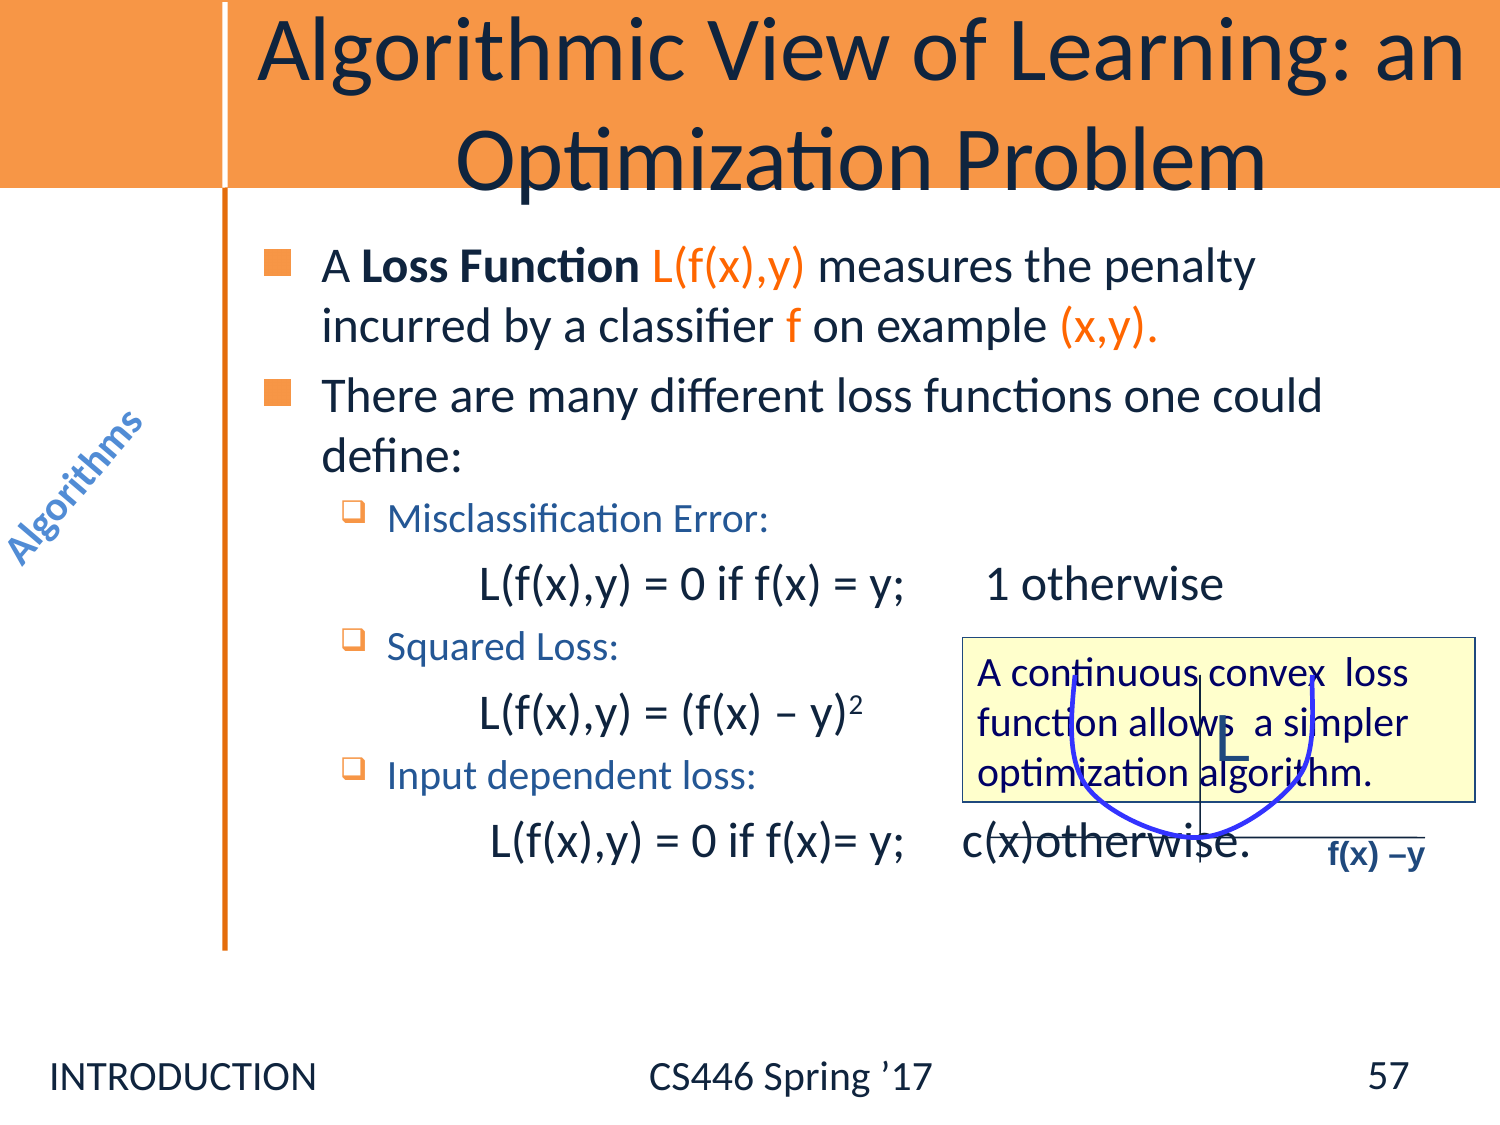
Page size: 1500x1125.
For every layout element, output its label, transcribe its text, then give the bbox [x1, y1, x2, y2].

list A Loss Function L(f(x),y) measures the penalty incurred by a classifier f on example (x,y). There are many different loss functions one could define: Misclassification Error: L(f(x),y) = 0 if f(x) = y; 1 otherwise Squared Loss: L(f(x),y) = (f(x) – y)2 Input dependent loss: L(f(x),y) = 0 if f(x)= y; c(x)otherwise. [249, 224, 1425, 968]
picture [264, 249, 291, 276]
text_box A continuous convex loss function allows a simpler optimization algorithm. [962, 637, 1475, 803]
list Algorithms [0, 274, 402, 713]
slide_number 57 [1074, 1042, 1425, 1103]
title Algorithmic View of Learning: an Optimization Problem [225, 5, 1500, 193]
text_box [987, 674, 1442, 881]
